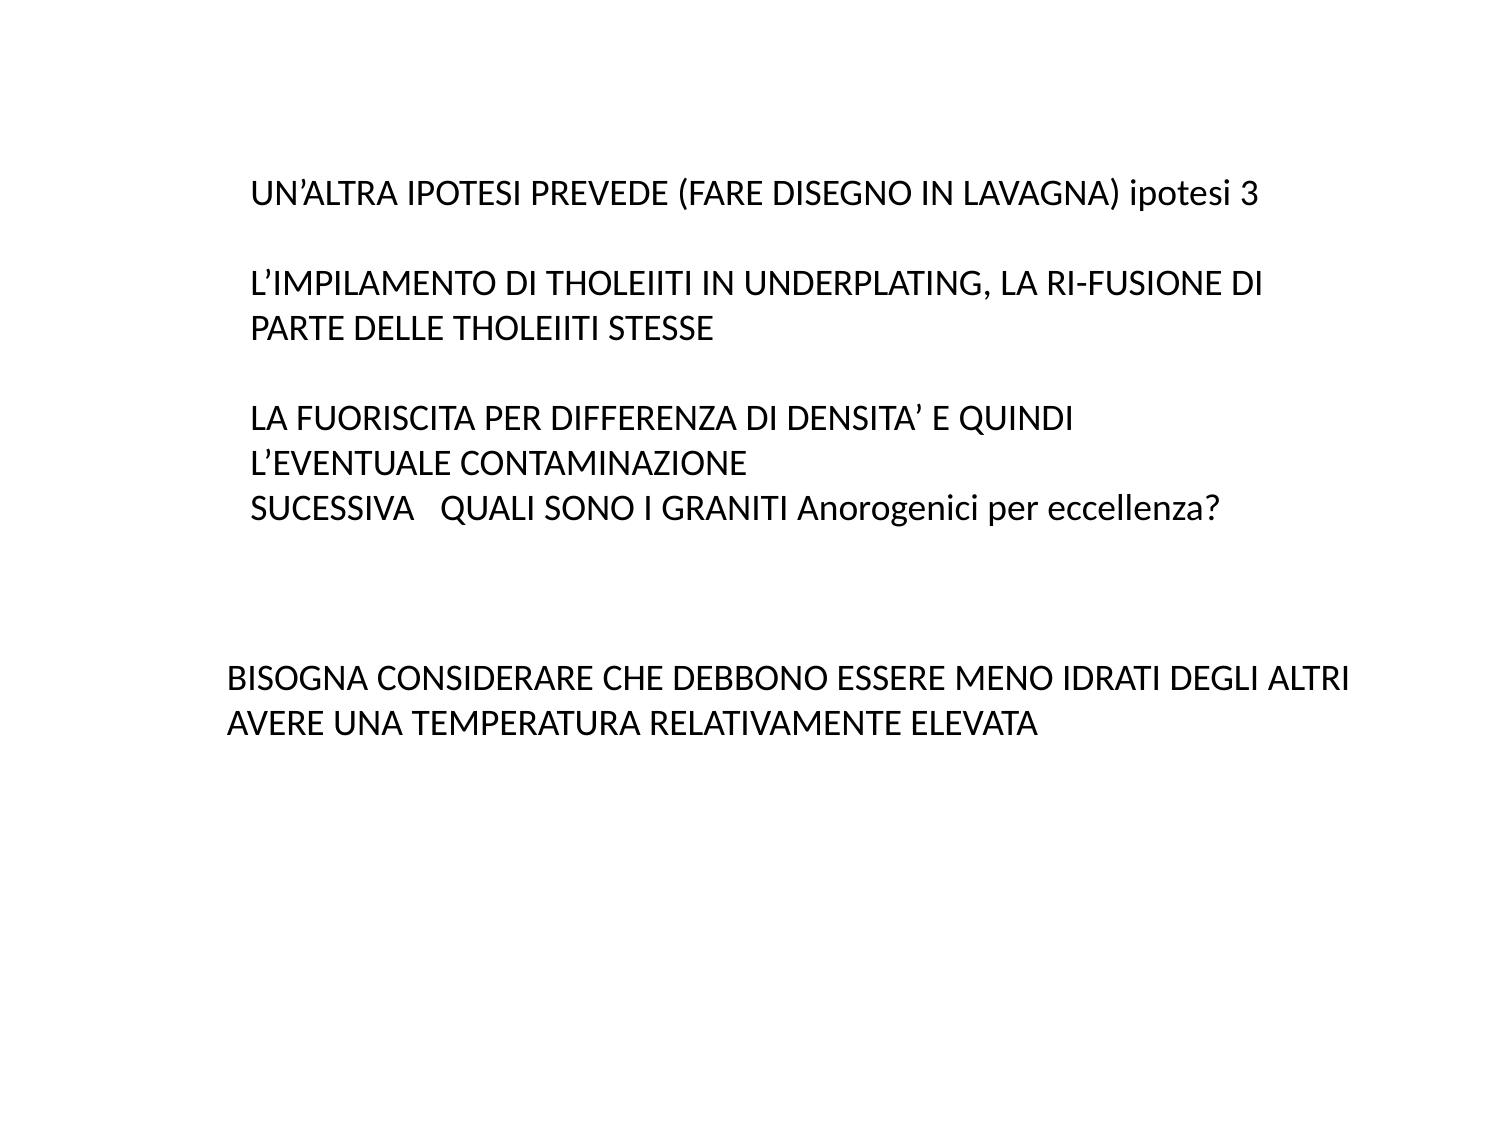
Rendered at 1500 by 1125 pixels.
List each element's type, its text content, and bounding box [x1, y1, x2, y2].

text_box UN’ALTRA IPOTESI PREVEDE (FARE DISEGNO IN LAVAGNA) ipotesi 3 L’IMPILAMENTO DI THOLEIITI IN UNDERPLATING, LA RI-FUSIONE DI PARTE DELLE THOLEIITI STESSE LA FUORISCITA PER DIFFERENZA DI DENSITA’ E QUINDI L’EVENTUALE CONTAMINAZIONE SUCESSIVA QUALI SONO I GRANITI Anorogenici per eccellenza? [235, 160, 1289, 536]
text_box BISOGNA CONSIDERARE CHE DEBBONO ESSERE MENO IDRATI DEGLI ALTRI AVERE UNA TEMPERATURA RELATIVAMENTE ELEVATA [212, 645, 1367, 750]
